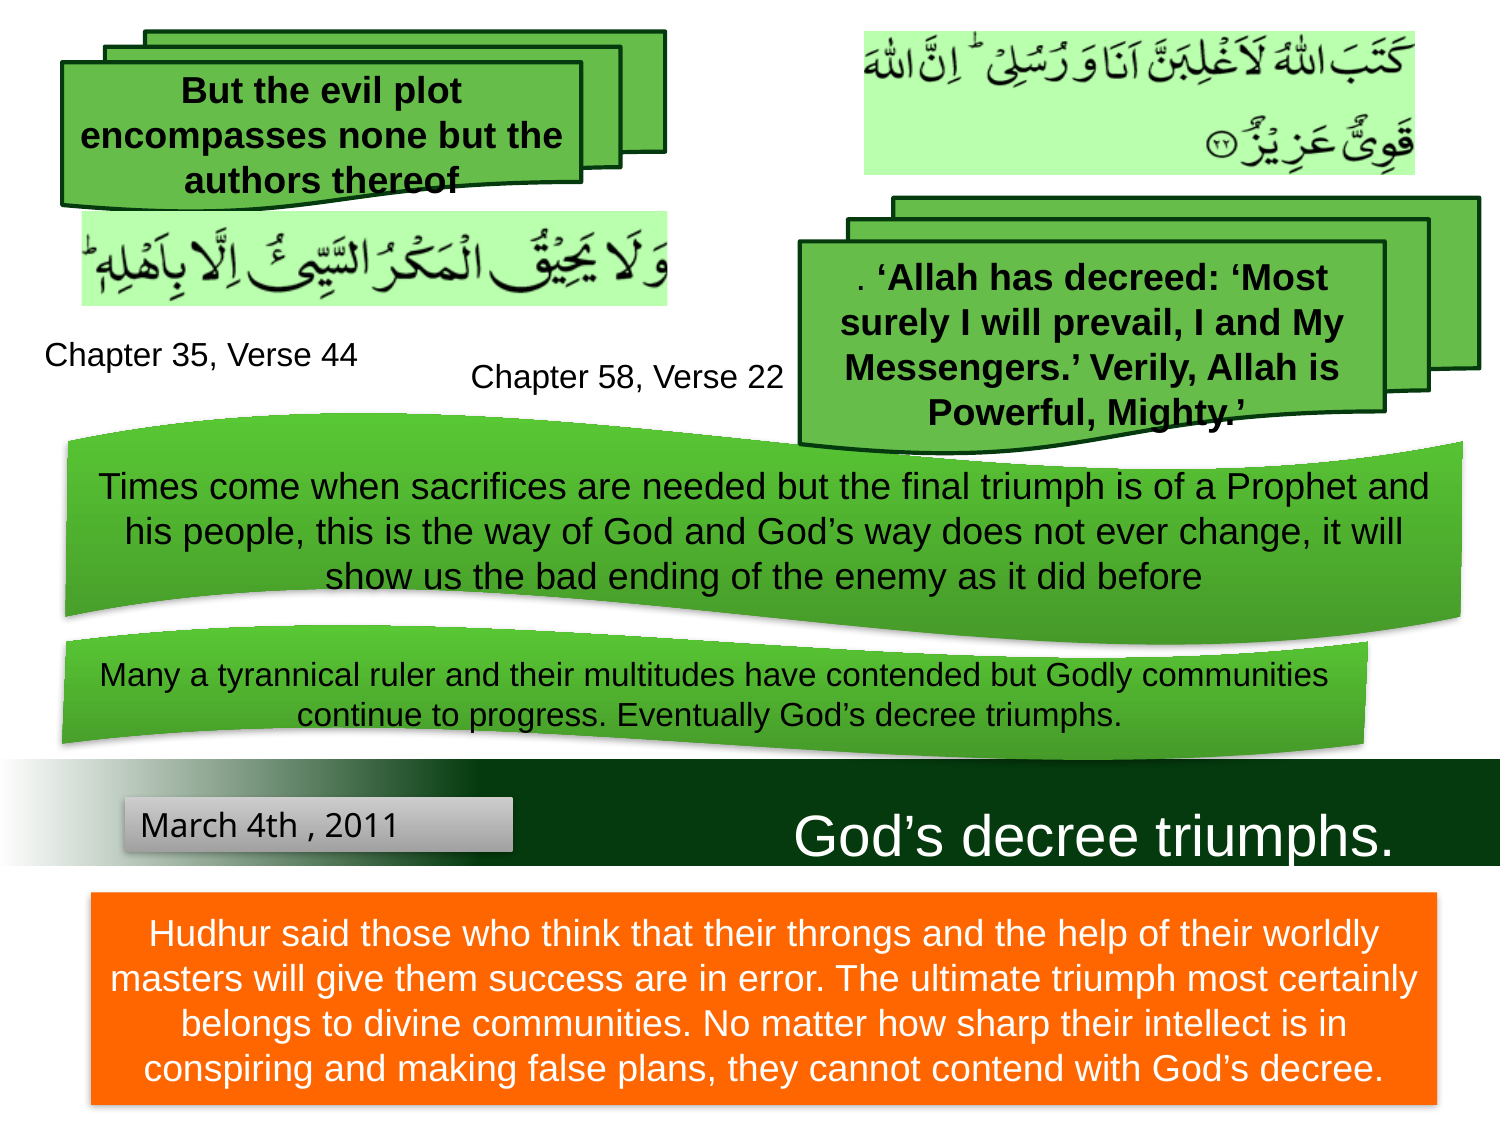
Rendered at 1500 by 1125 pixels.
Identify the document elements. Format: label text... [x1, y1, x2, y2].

list God’s decree triumphs. [131, 745, 1438, 839]
text_box Chapter 35, Verse 44 [29, 325, 383, 381]
text_box March 4th , 2011 [124, 797, 513, 852]
text_box Hudhur said those who think that their throngs and the help of their worldly masters will give them success are in error. The ultimate triumph most certainly belongs to divine communities. No matter how sharp their intellect is in conspiring and making false plans, they cannot contend with God’s decree. [89, 890, 1439, 1107]
text_box Many a tyrannical ruler and their multitudes have contended but Godly communities continue to progress. Eventually God’s decree triumphs. [62, 625, 1368, 760]
text_box Times come when sacrifices are needed but the final triumph is of a Prophet and his people, this is the way of God and God’s way does not ever change, it will show us the bad ending of the enemy as it did before [65, 413, 1464, 645]
text_box . ‘Allah has decreed: ‘Most surely I will prevail, I and My Messengers.’ Verily, Allah is Powerful, Mighty.’ [797, 195, 1482, 456]
picture [864, 31, 1415, 176]
text_box But the evil plot encompasses none but the authors thereof [60, 29, 668, 210]
picture [81, 211, 668, 306]
text_box Chapter 58, Verse 22 [455, 348, 800, 403]
